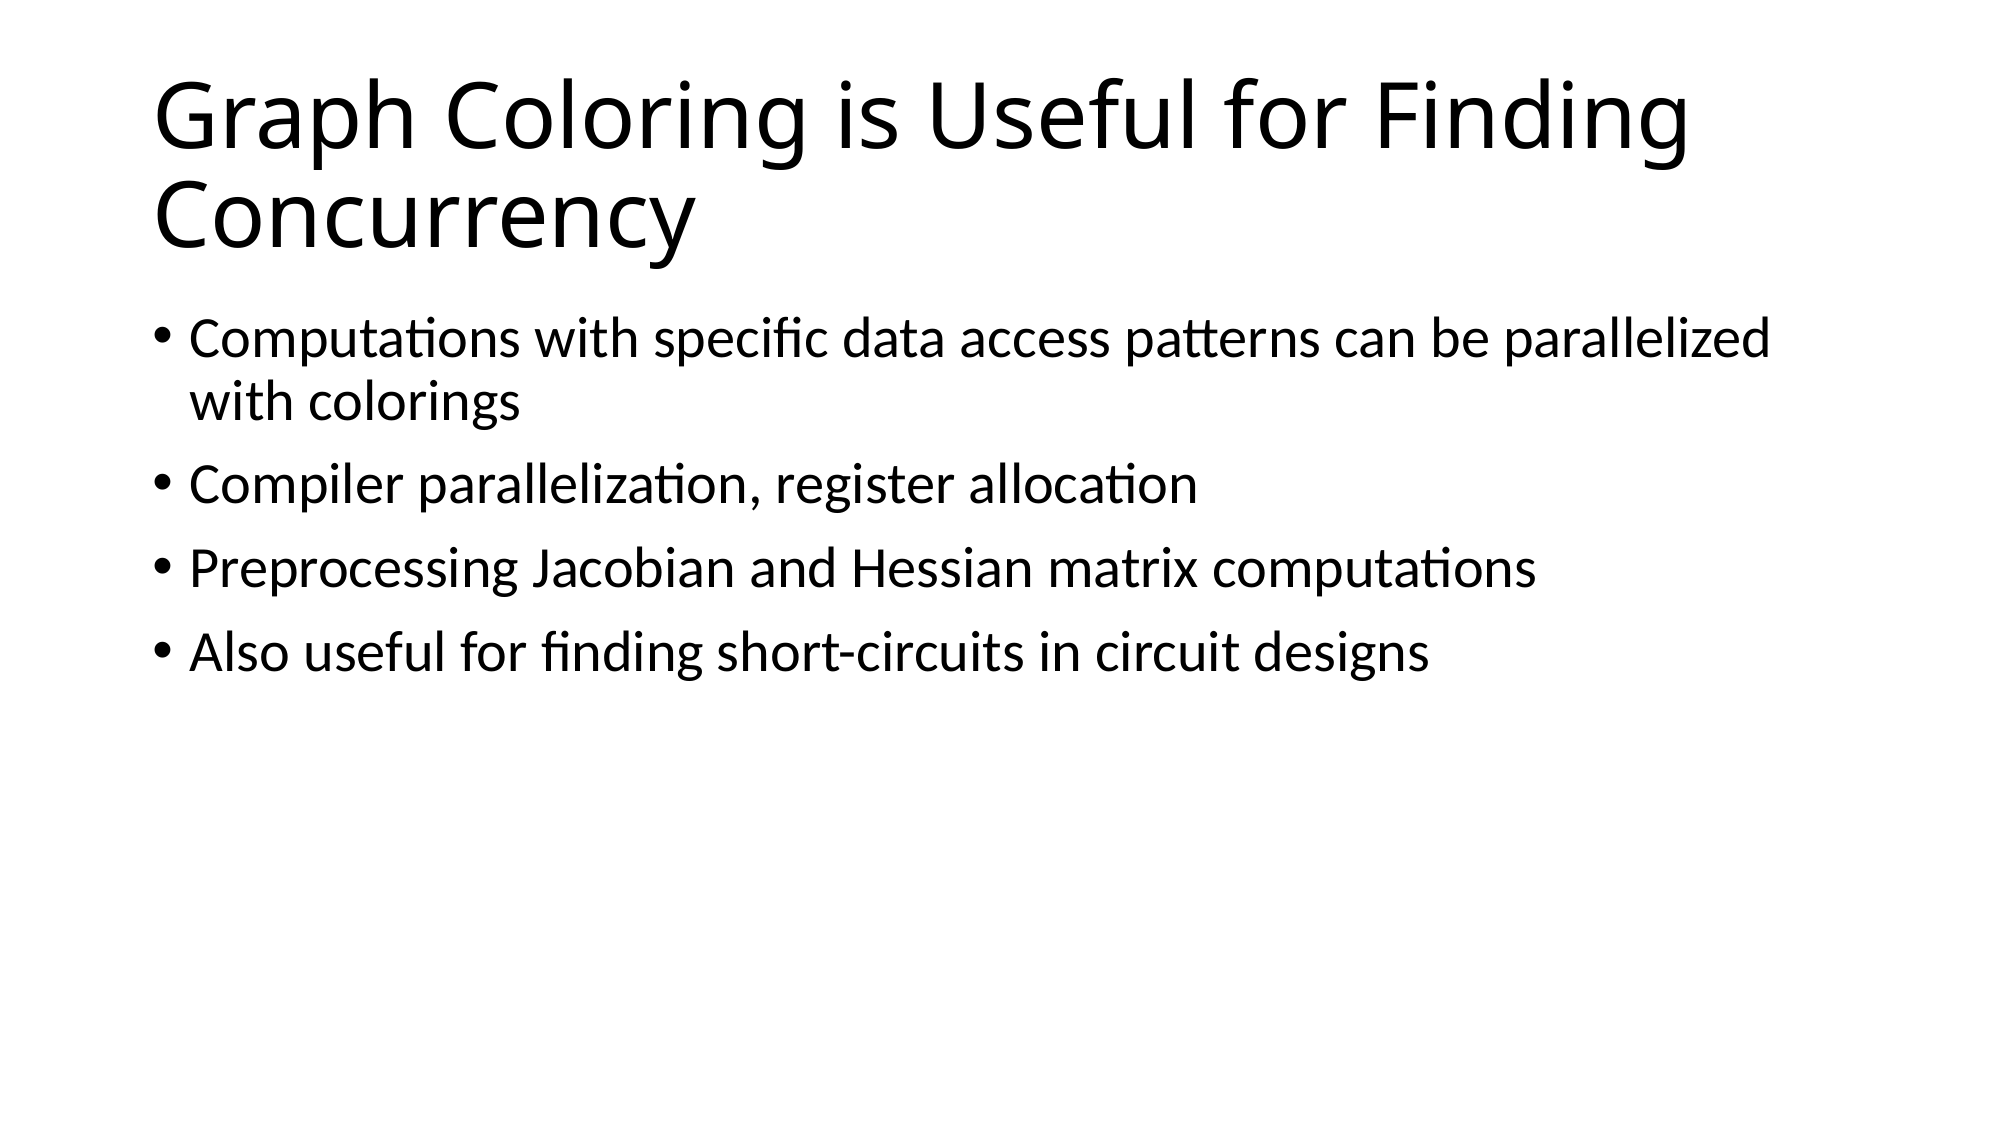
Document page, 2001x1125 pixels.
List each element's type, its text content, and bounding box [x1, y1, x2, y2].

title Graph Coloring is Useful for Finding Concurrency [137, 59, 1863, 278]
list Computations with specific data access patterns can be parallelized with colorings Compiler parallelization, register allocation Preprocessing Jacobian and Hessian matrix computations Also useful for finding short-circuits in circuit designs [137, 299, 1863, 1014]
